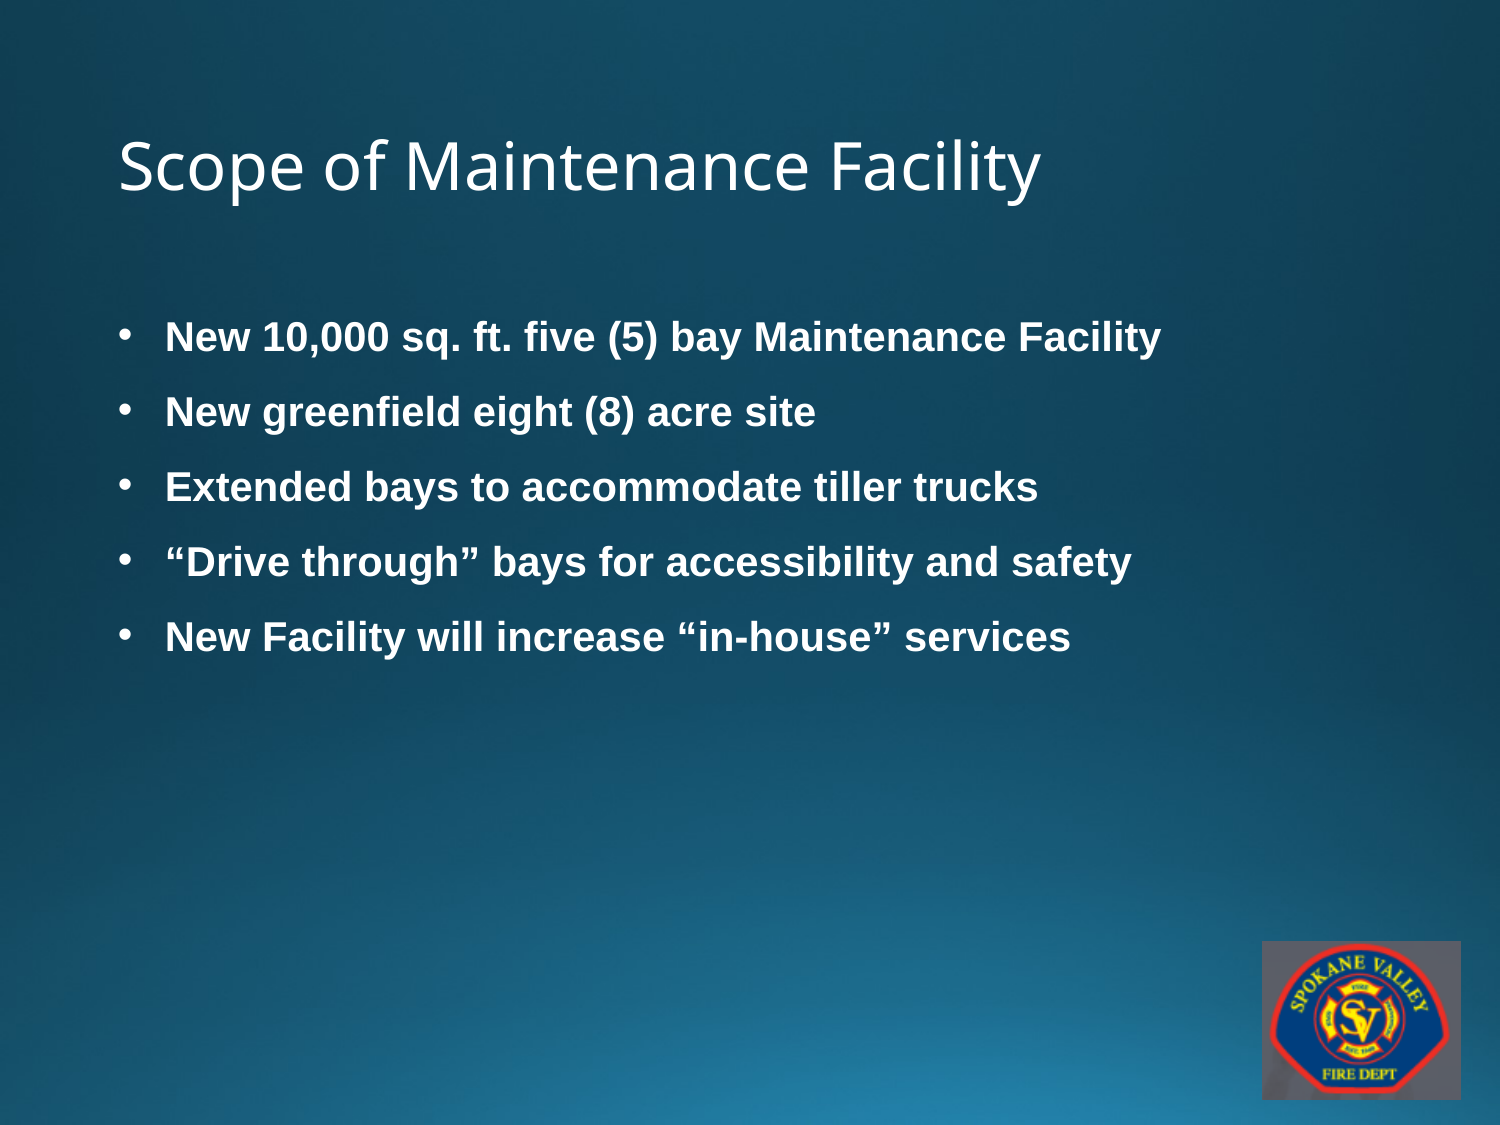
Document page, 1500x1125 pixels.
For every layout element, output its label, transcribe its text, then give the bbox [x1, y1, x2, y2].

text_box New 10,000 sq. ft. five (5) bay Maintenance Facility New greenfield eight (8) acre site Extended bays to accommodate tiller trucks “Drive through” bays for accessibility and safety New Facility will increase “in-house” services [103, 277, 1363, 667]
title Scope of Maintenance Facility [103, 59, 1397, 278]
picture [0, 0, 1500, 1125]
